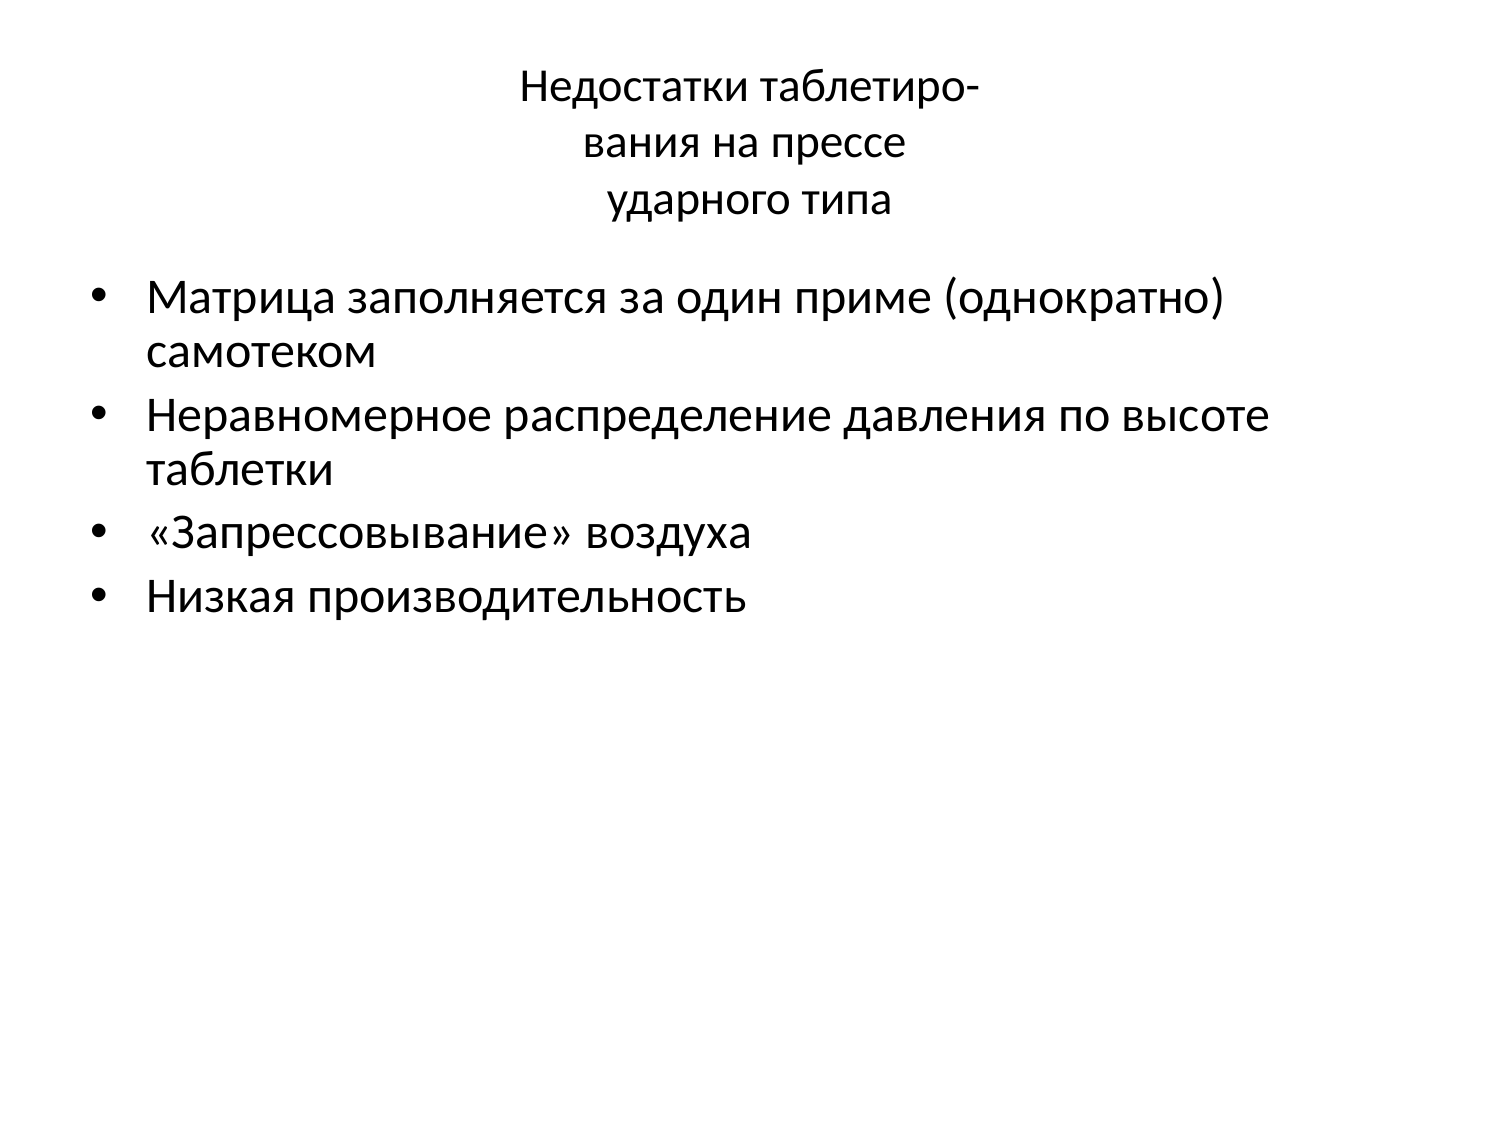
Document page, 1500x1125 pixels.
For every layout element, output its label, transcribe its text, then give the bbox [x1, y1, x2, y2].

title Недостатки таблетиро- вания на прессе ударного типа [75, 45, 1425, 233]
list Матрица заполняется за один приме (однократно) самотеком Неравномерное распределение давления по высоте таблетки «Запрессовывание» воздуха Низкая производительность [75, 262, 1425, 1005]
